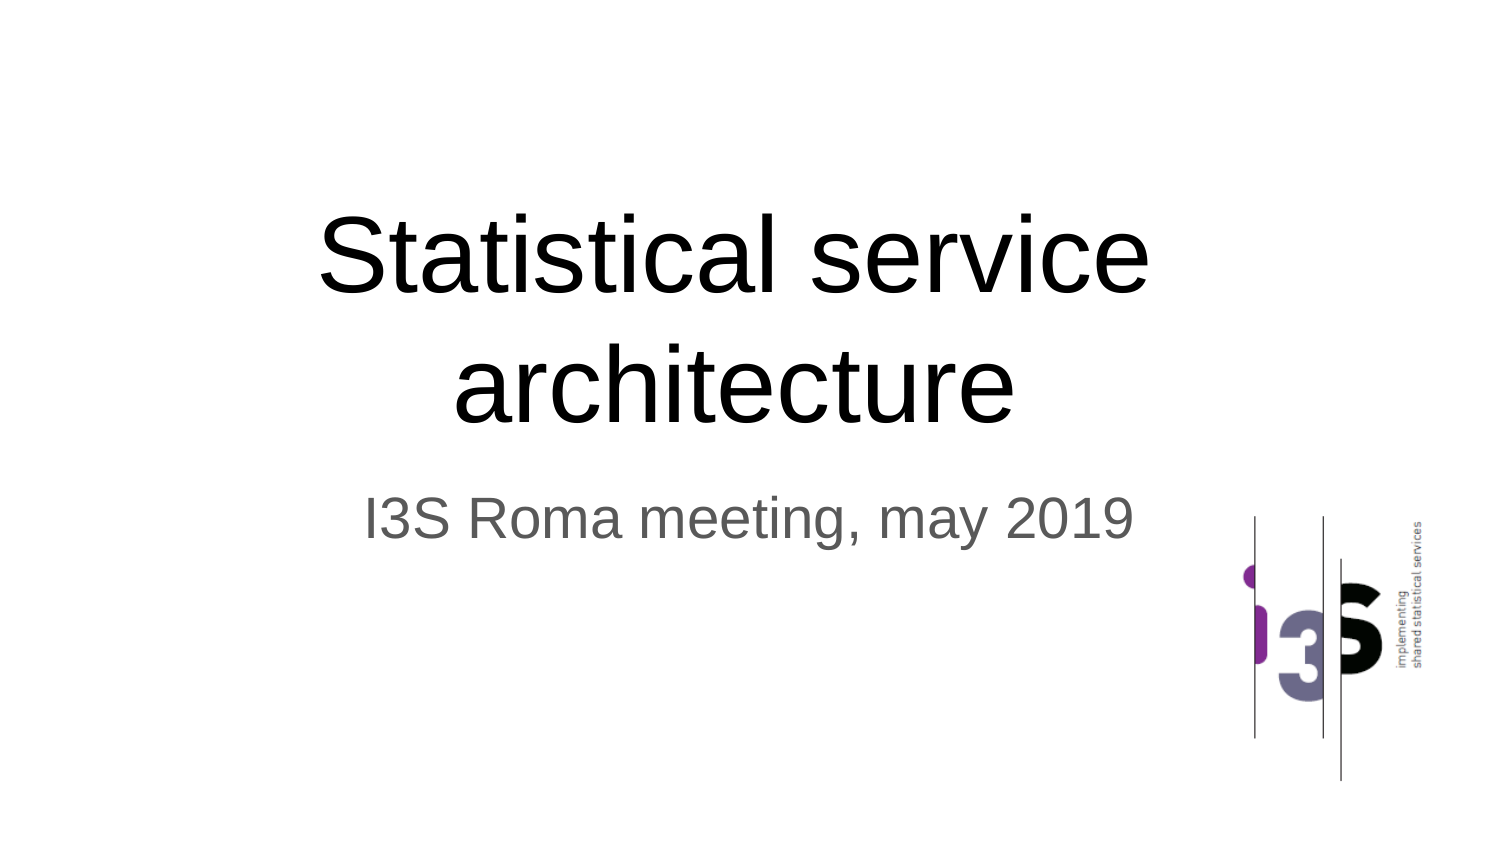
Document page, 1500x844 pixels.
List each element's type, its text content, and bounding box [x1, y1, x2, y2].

picture [1225, 508, 1435, 788]
subtitle I3S Roma meeting, may 2019 [51, 464, 1449, 595]
title Statistical service architecture [51, 122, 1449, 459]
